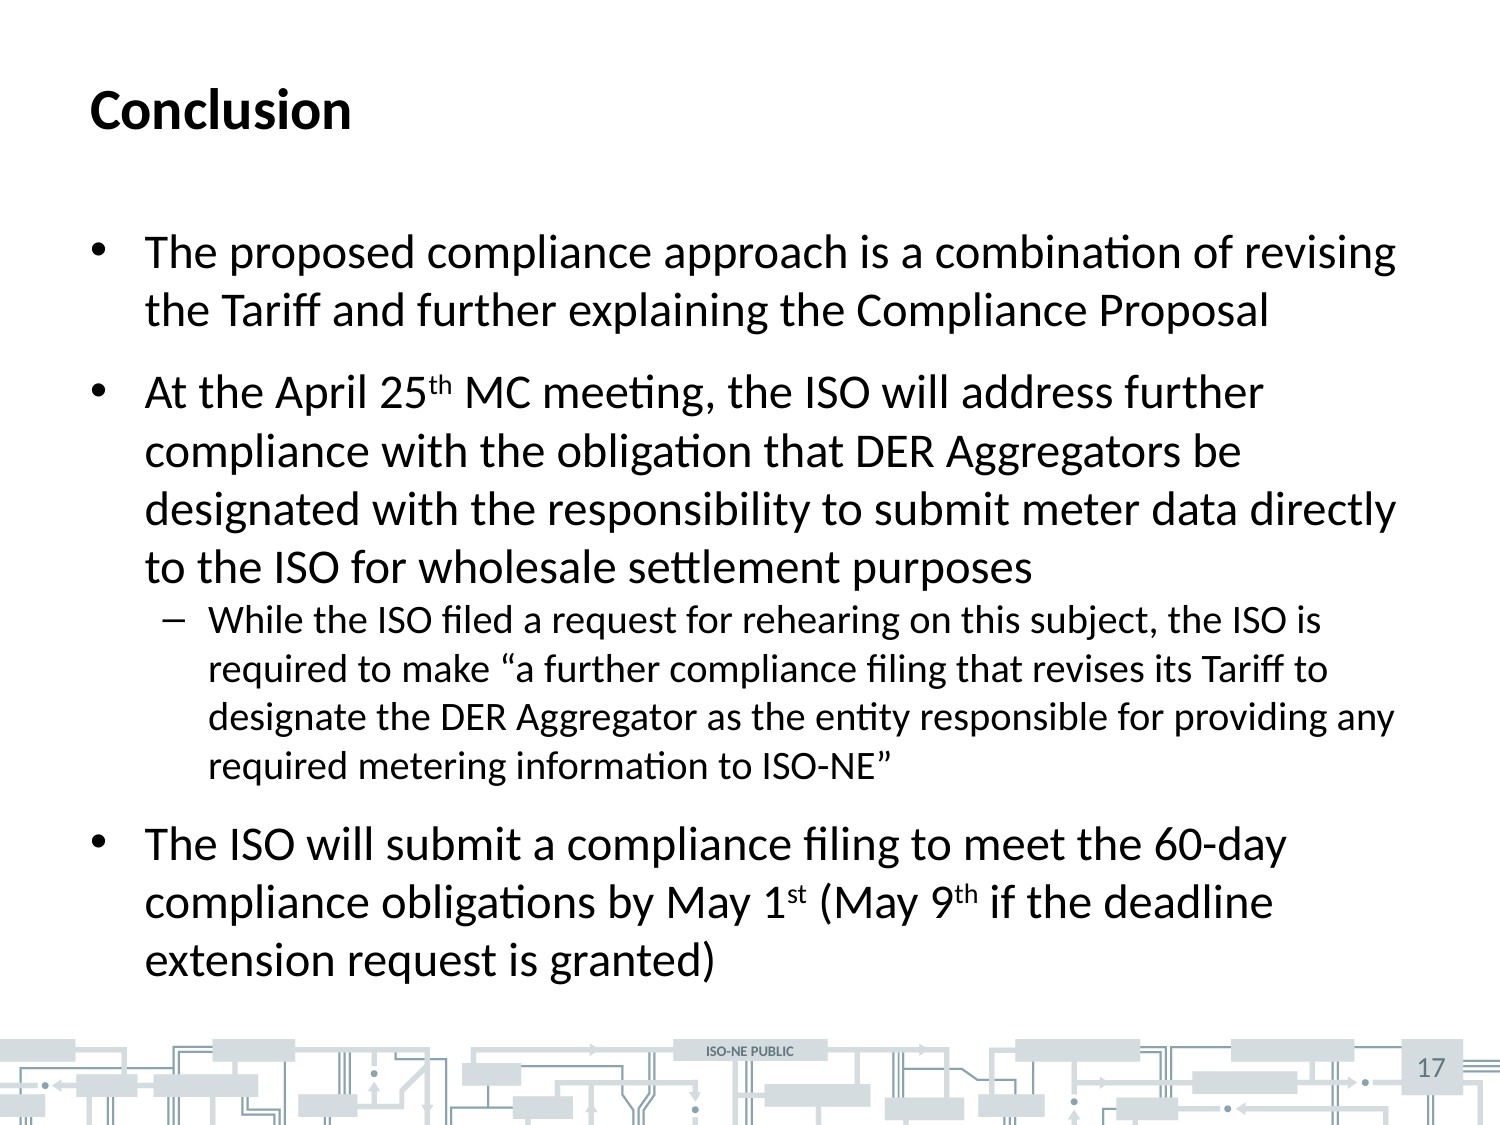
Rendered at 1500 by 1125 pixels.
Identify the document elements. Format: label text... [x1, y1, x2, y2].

slide_number 17 [1400, 1044, 1463, 1088]
picture [0, 1031, 1500, 1125]
list The proposed compliance approach is a combination of revising the Tariff and further explaining the Compliance Proposal At the April 25th MC meeting, the ISO will address further compliance with the obligation that DER Aggregators be designated with the responsibility to submit meter data directly to the ISO for wholesale settlement purposes While the ISO filed a request for rehearing on this subject, the ISO is required to make “a further compliance filing that revises its Tariff to designate the DER Aggregator as the entity responsible for providing any required metering information to ISO-NE” The ISO will submit a compliance filing to meet the 60-day compliance obligations by May 1st (May 9th if the deadline extension request is granted) [75, 212, 1425, 1002]
title Conclusion [75, 12, 1425, 200]
